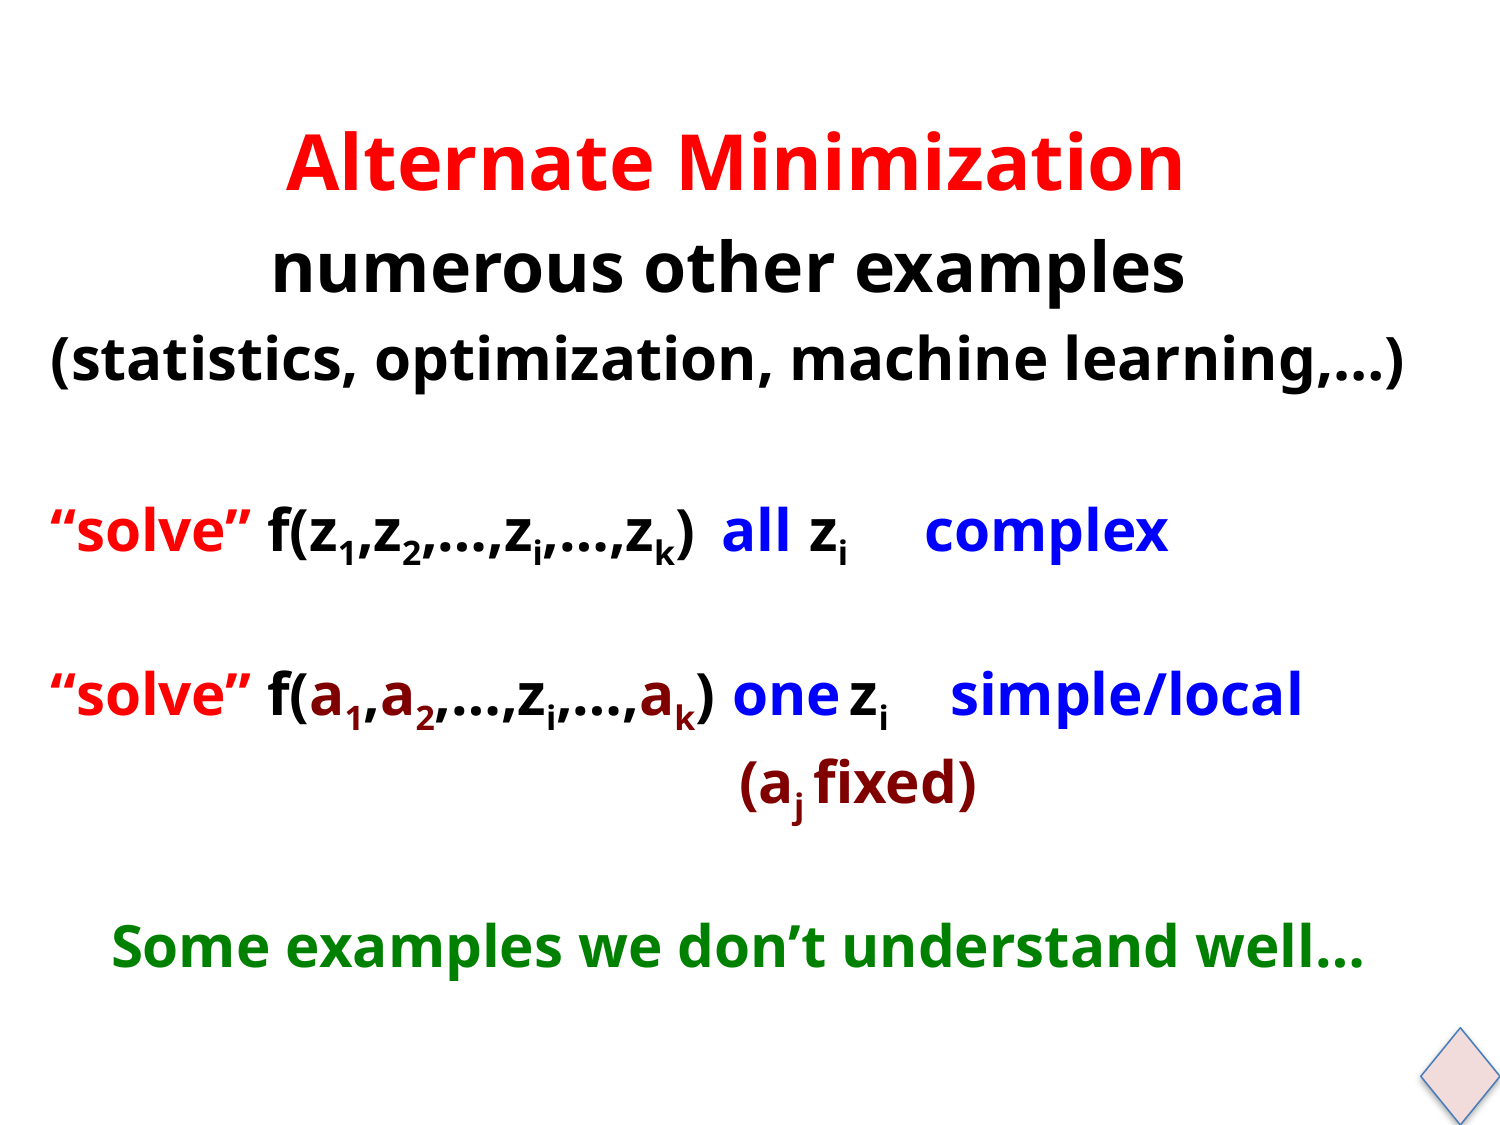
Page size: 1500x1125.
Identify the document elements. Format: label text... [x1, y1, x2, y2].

text_box “solve” f(z1,z2,…,zi,…,zk) all zi complex “solve” f(a1,a2,…,zi,…,ak) one zi simple/local (aj fixed) Some examples we don’t understand well… [35, 477, 1421, 1125]
text_box [1420, 1026, 1500, 1125]
title Alternate Minimization numerous other examples (statistics, optimization, machine learning,…) [35, 75, 1421, 412]
